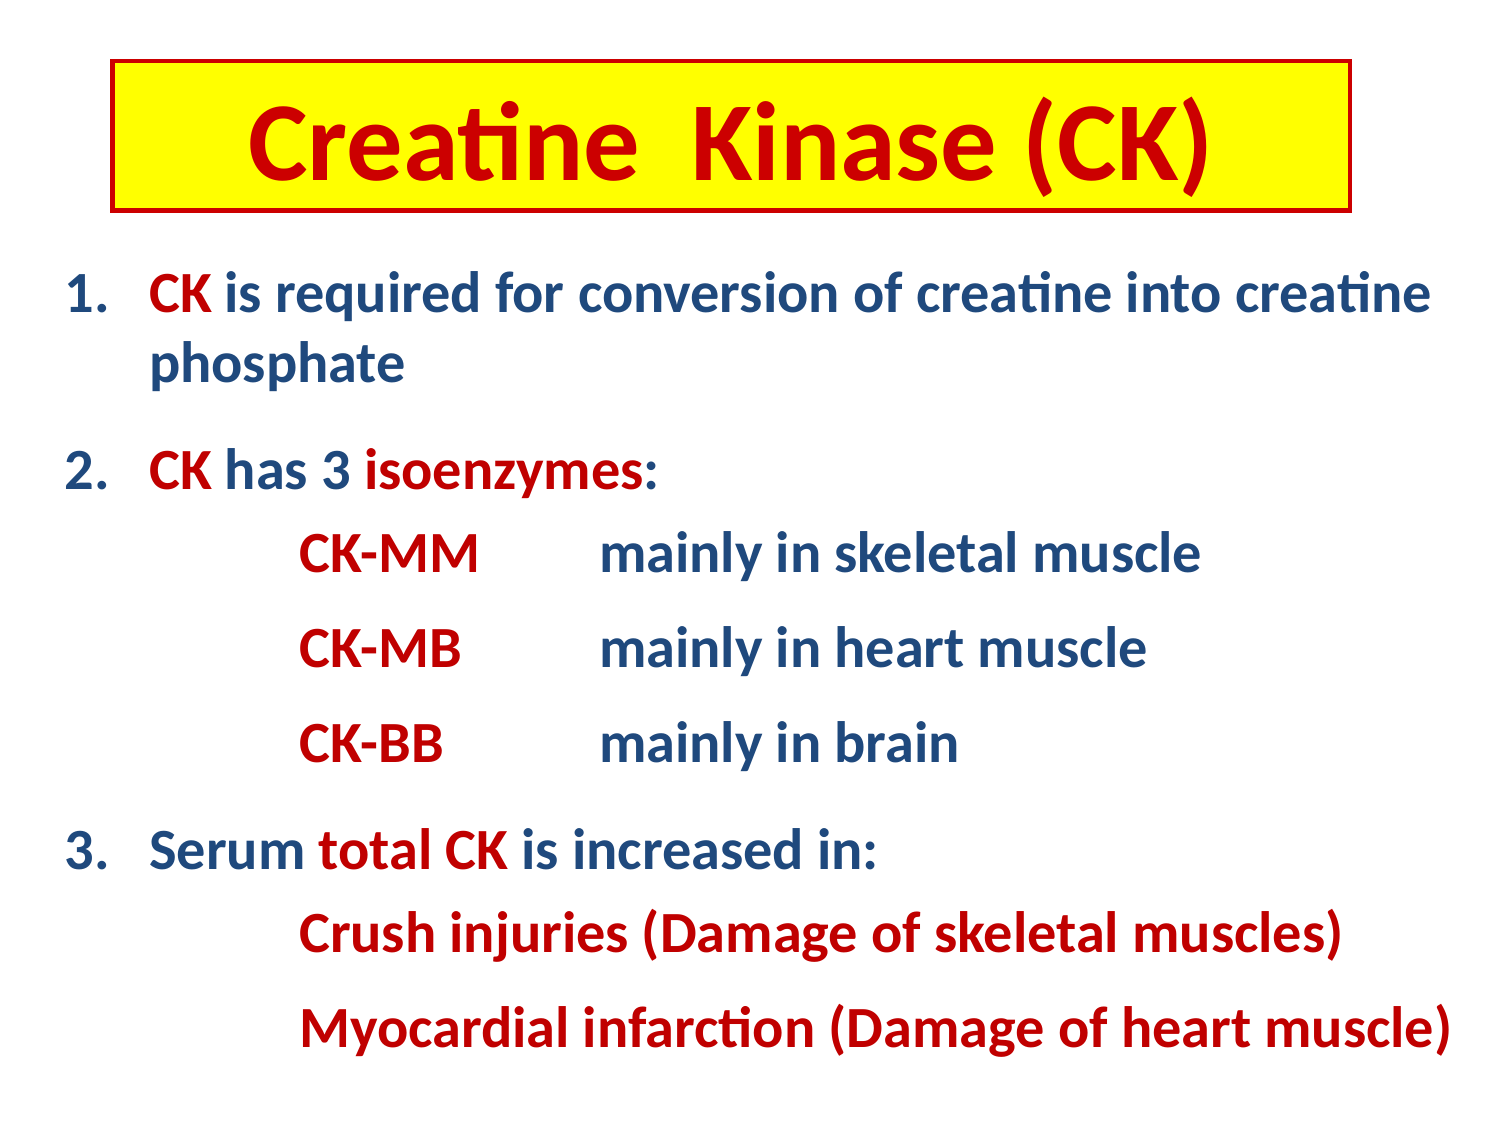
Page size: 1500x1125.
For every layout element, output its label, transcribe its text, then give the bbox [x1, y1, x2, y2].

text_box Creatine Kinase (CK) [112, 60, 1350, 211]
text_box CK is required for conversion of creatine into creatine phosphate CK has 3 isoenzymes: CK-MM mainly in skeletal muscle CK-MB mainly in heart muscle CK-BB mainly in brain 3. Serum total CK is increased in: Crush injuries (Damage of skeletal muscles) Myocardial infarction (Damage of heart muscle) [49, 246, 1475, 1067]
